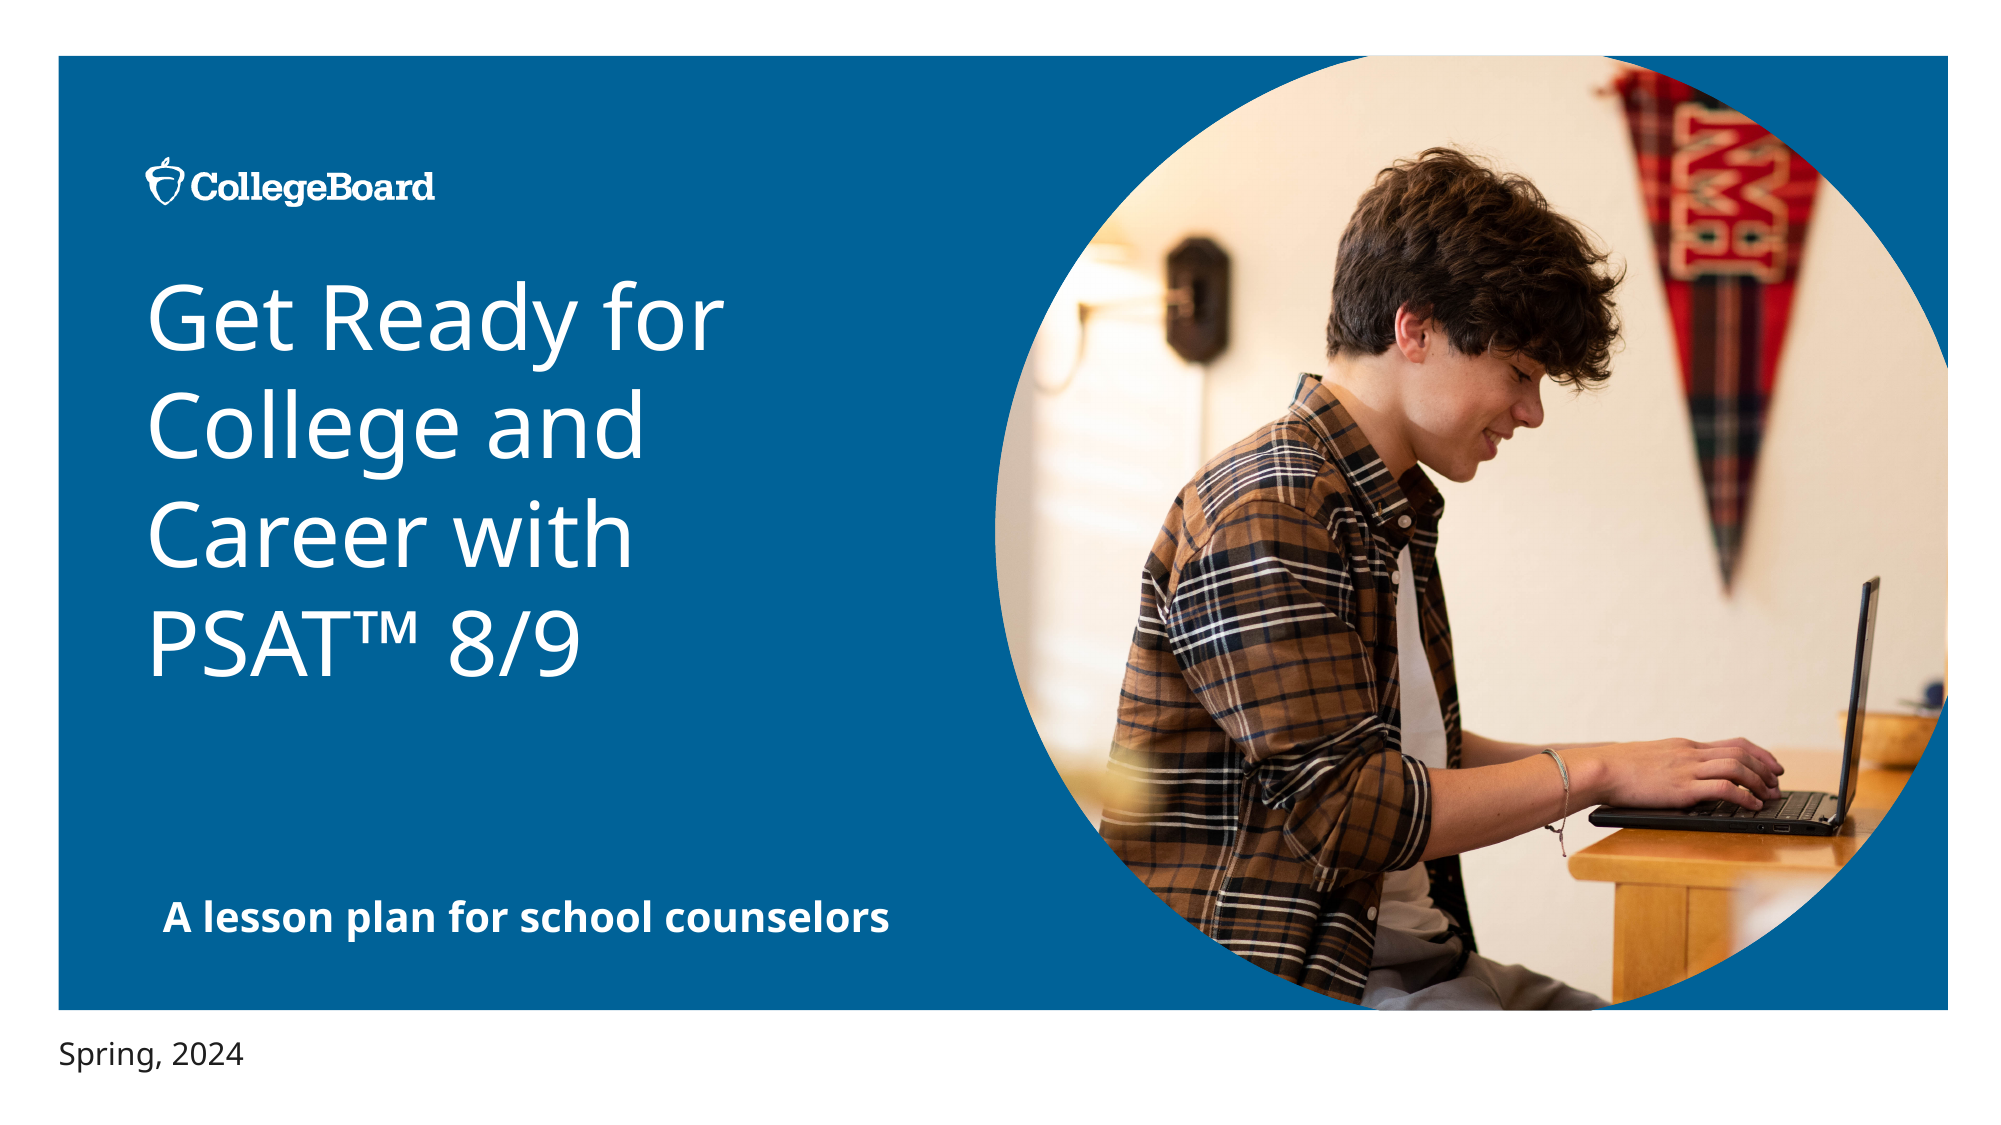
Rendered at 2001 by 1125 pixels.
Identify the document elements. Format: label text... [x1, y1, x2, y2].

subtitle A lesson plan for school counselors [162, 883, 931, 972]
picture [995, 55, 1949, 1011]
picture [145, 156, 435, 207]
title Get Ready for College and Career with PSAT™ 8/9 [145, 251, 938, 350]
list Spring, 2024 [58, 1034, 704, 1080]
